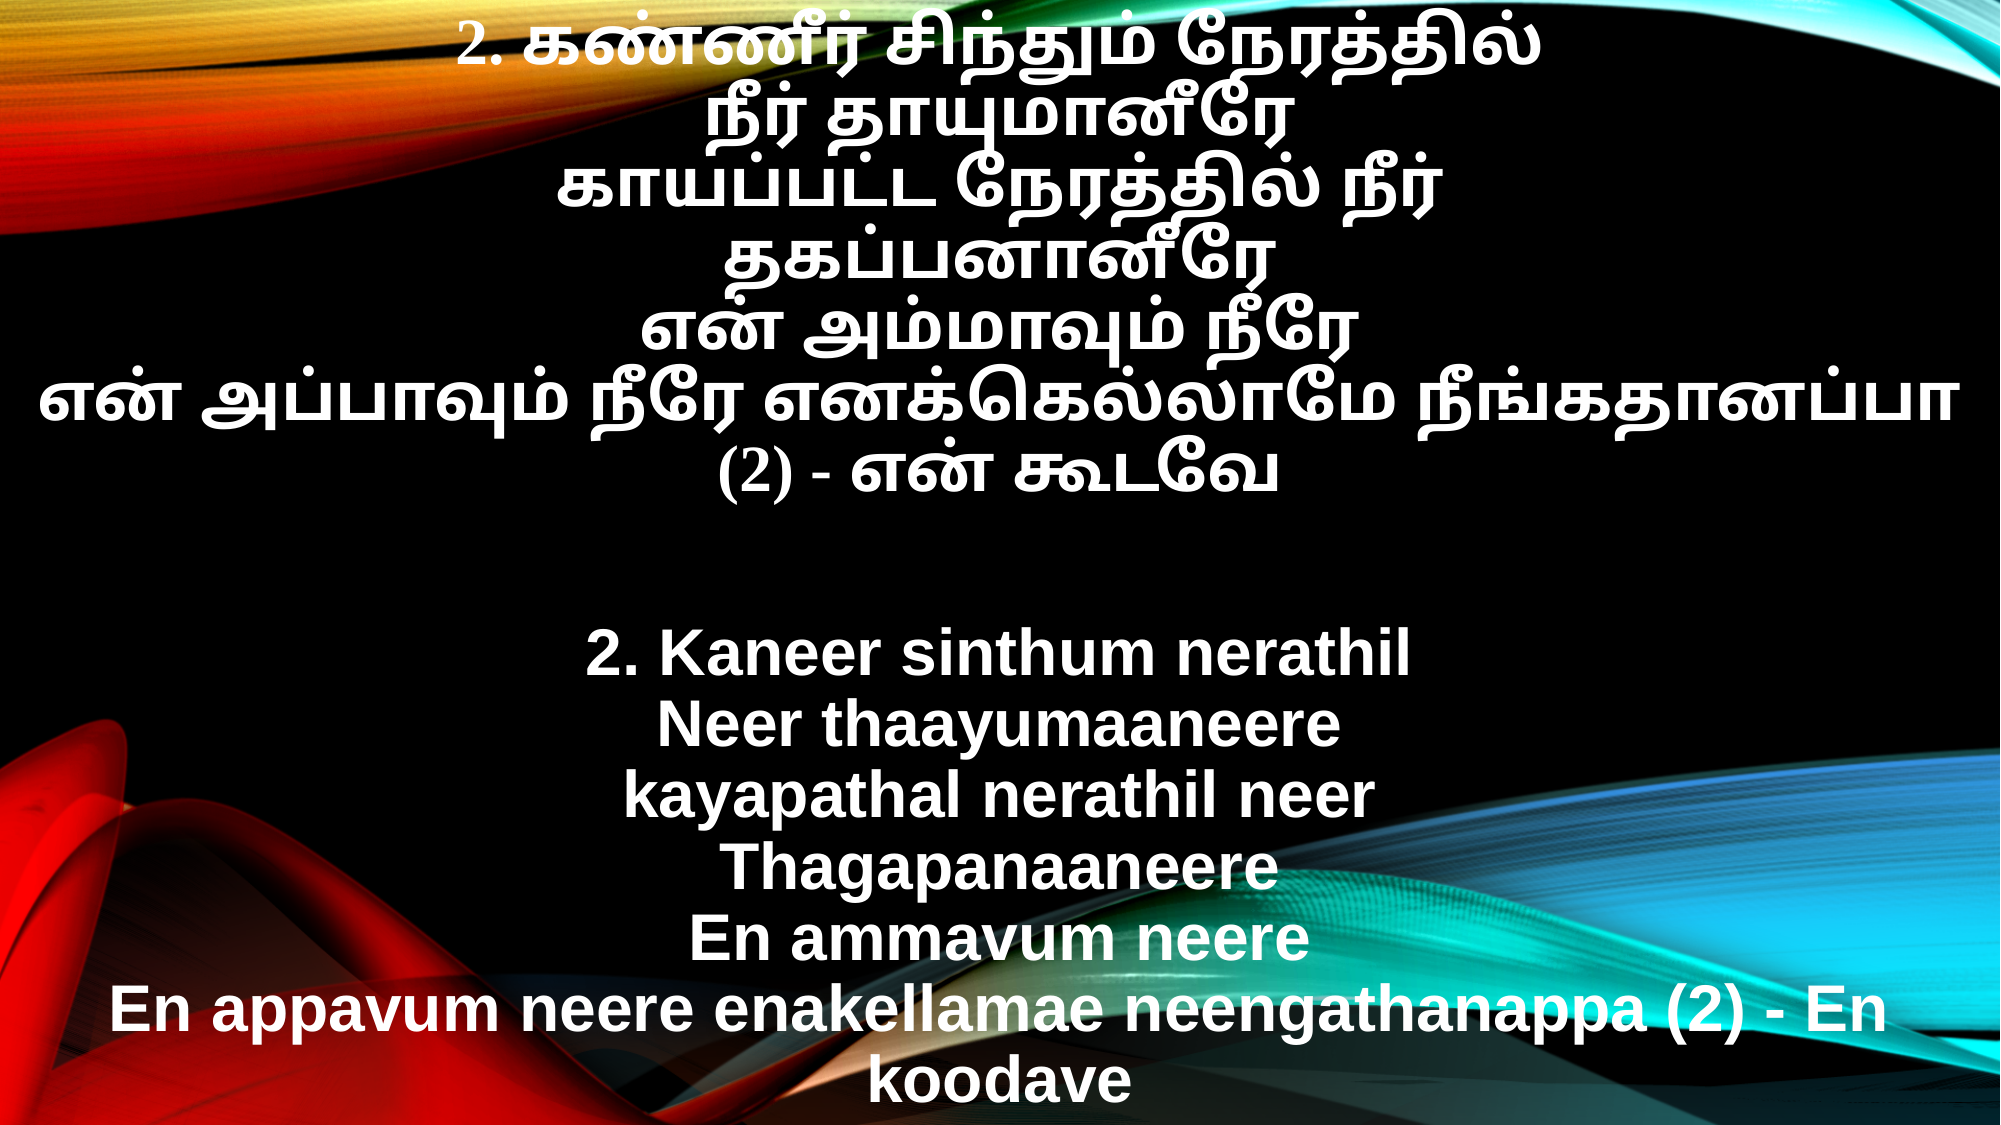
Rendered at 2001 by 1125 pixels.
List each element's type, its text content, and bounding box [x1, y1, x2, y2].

subtitle 2. கண்ணீர் சிந்தும் நேரத்தில் நீர் தாயுமானீரே காயப்பட்ட நேரத்தில் நீர் தகப்பனானீரே என் அம்மாவும் நீரே என் அப்பாவும் நீரே எனக்கெல்லாமே நீங்கதானப்பா (2) - என் கூடவே 2. Kaneer sinthum nerathil Neer thaayumaaneere kayapathal nerathil neer Thagapanaaneere En ammavum neere En appavum neere enakellamae neengathanappa (2) - En koodave [0, 0, 2000, 1125]
